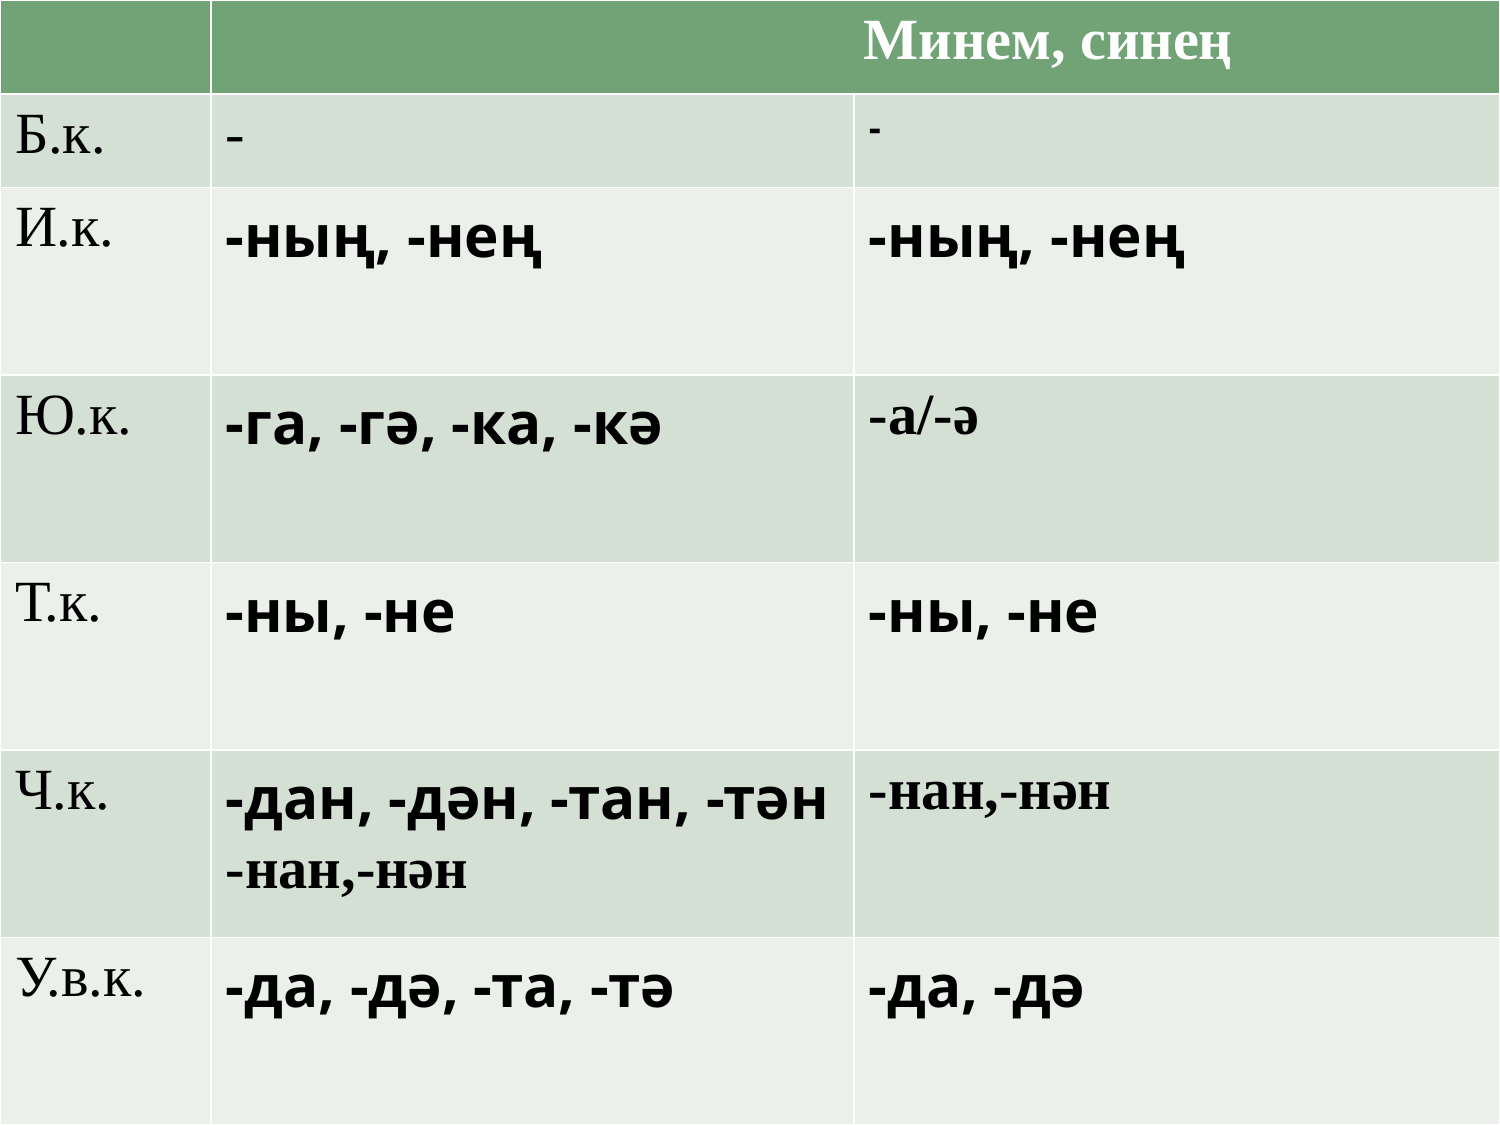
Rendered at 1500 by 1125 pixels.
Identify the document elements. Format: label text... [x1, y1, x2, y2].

table_cell -дан, -дән, -тан, -тән -нан,-нән [212, 751, 853, 937]
table_header Минем, синең [212, 1, 1499, 93]
table_cell И.к. [1, 188, 210, 374]
table_cell - [855, 95, 1499, 187]
table_cell -ның, -нең [212, 188, 853, 374]
table_cell -да, -дә, -та, -тә [212, 938, 853, 1124]
table_cell -ны, -не [855, 563, 1499, 749]
table_cell Т.к. [1, 563, 210, 749]
table_cell Ю.к. [1, 376, 210, 562]
table_cell Ч.к. [1, 751, 210, 937]
table_header [1, 1, 210, 93]
table_cell - [212, 95, 853, 187]
table_cell -а/-ә [855, 376, 1499, 562]
table_cell Б.к. [1, 95, 210, 187]
table_cell -га, -гә, -ка, -кә [212, 376, 853, 562]
table_cell -да, -дә [855, 938, 1499, 1124]
table_cell -ның, -нең [855, 188, 1499, 374]
table_cell -нан,-нән [855, 751, 1499, 937]
table_cell У.в.к. [1, 938, 210, 1124]
table_cell -ны, -не [212, 563, 853, 749]
